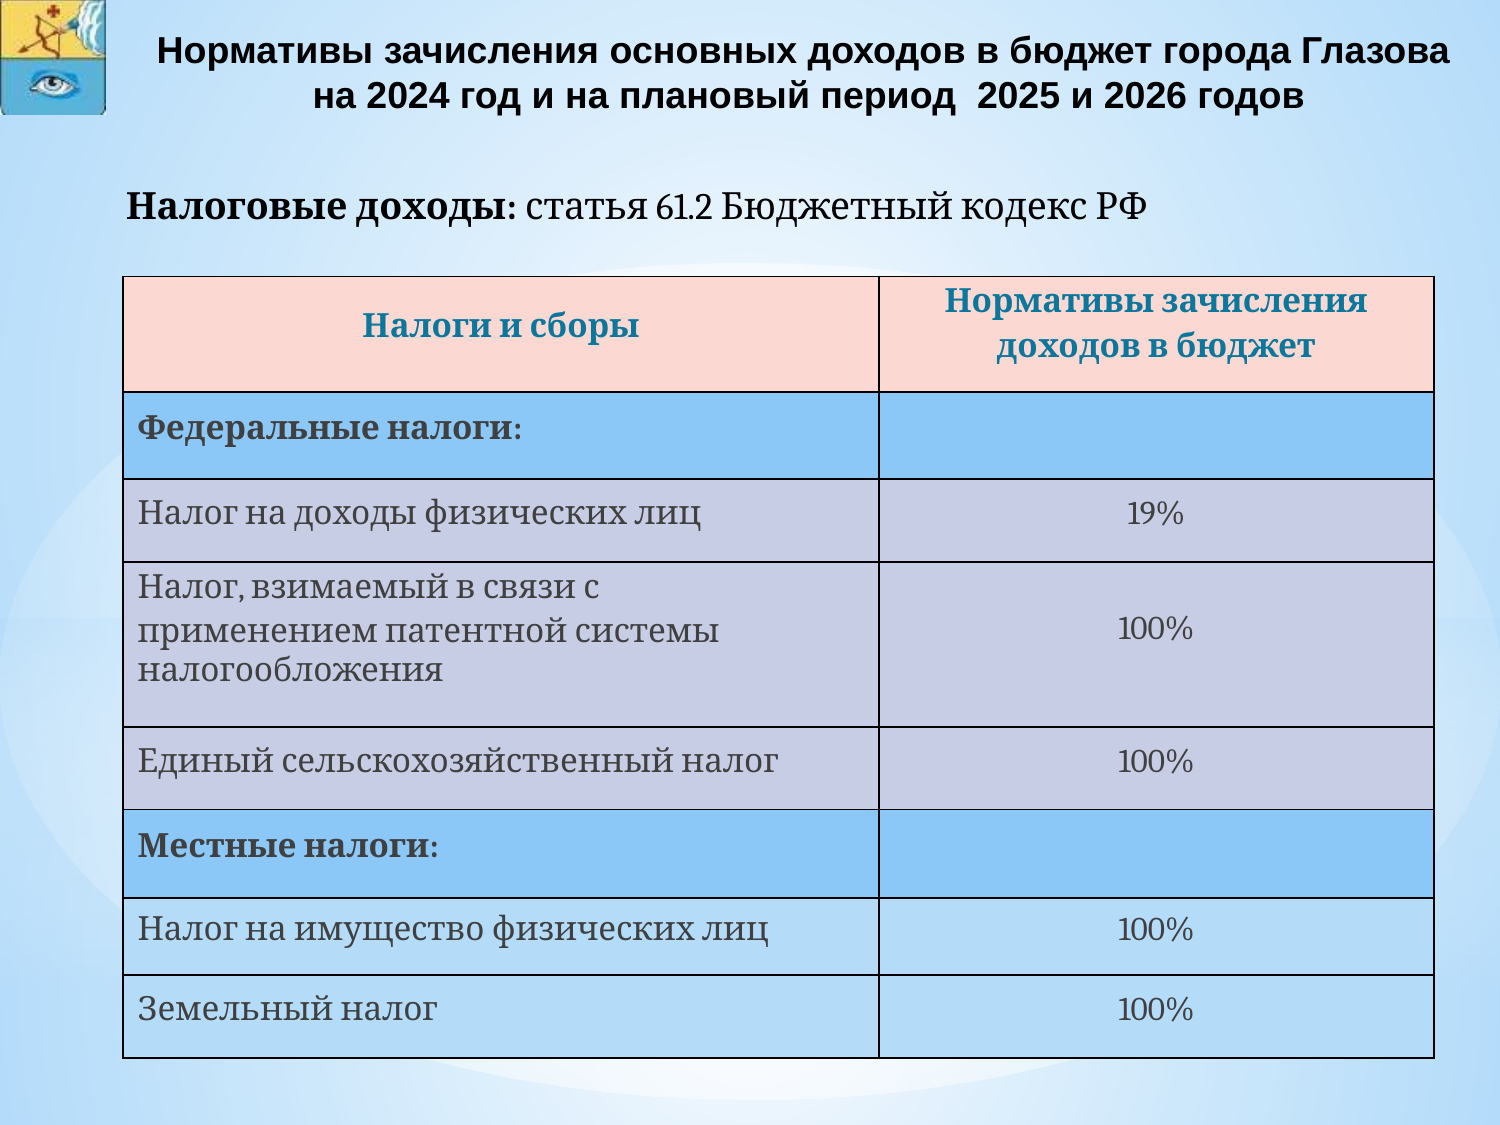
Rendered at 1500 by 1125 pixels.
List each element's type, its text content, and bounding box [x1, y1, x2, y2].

table_cell Налог на имущество физических лиц [124, 899, 878, 974]
table_cell 100% [880, 563, 1433, 726]
table_cell 19% [880, 480, 1433, 561]
table_cell Налог, взимаемый в связи с применением патентной системы налогообложения [124, 563, 878, 726]
table_cell Единый сельскохозяйственный налог [124, 728, 878, 809]
table_cell Земельный налог [124, 976, 878, 1057]
text_box Нормативы зачисления основных доходов в бюджет города Глазова на 2024 год и на плановый период 2025 и 2026 годов [141, 18, 1476, 124]
table_cell [880, 810, 1433, 897]
table_cell [880, 393, 1433, 478]
table_cell Федеральные налоги: [124, 393, 878, 478]
table_cell Местные налоги: [124, 810, 878, 897]
table_cell Налог на доходы физических лиц [124, 480, 878, 561]
text_box Налоговые доходы: статья 61.2 Бюджетный кодекс РФ [123, 180, 1207, 228]
table_cell 100% [880, 728, 1433, 809]
table_header Налоги и сборы [124, 277, 878, 391]
picture [0, 0, 106, 115]
table_header Нормативы зачисления доходов в бюджет [880, 277, 1433, 391]
table_cell 100% [880, 976, 1433, 1057]
table_cell 100% [880, 899, 1433, 974]
